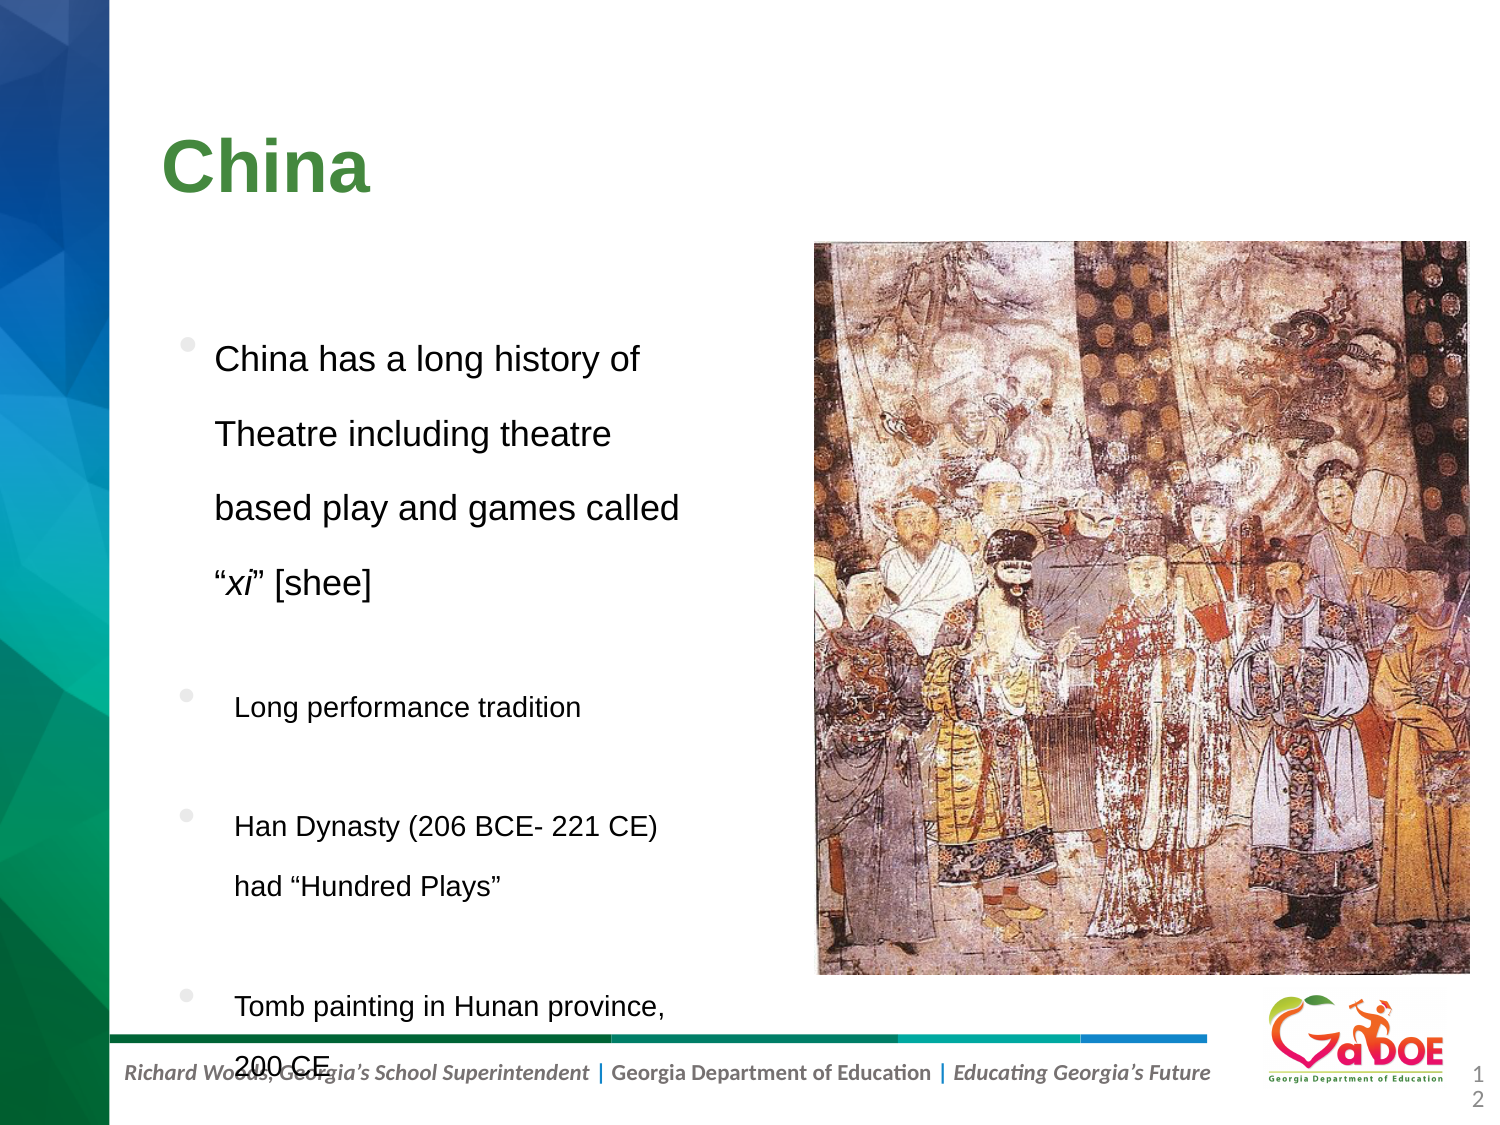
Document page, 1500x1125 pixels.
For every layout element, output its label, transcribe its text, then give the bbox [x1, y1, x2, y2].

title China [146, 59, 1441, 278]
slide_number 12 [1456, 1050, 1500, 1095]
picture [814, 241, 1470, 975]
picture [0, 0, 110, 1125]
picture [1263, 987, 1447, 1089]
list China has a long history of Theatre including theatre based play and games called “xi” [shee] Long performance tradition Han Dynasty (206 BCE- 221 CE) had “Hundred Plays” Tomb painting in Hunan province, 200 CE [146, 299, 730, 988]
